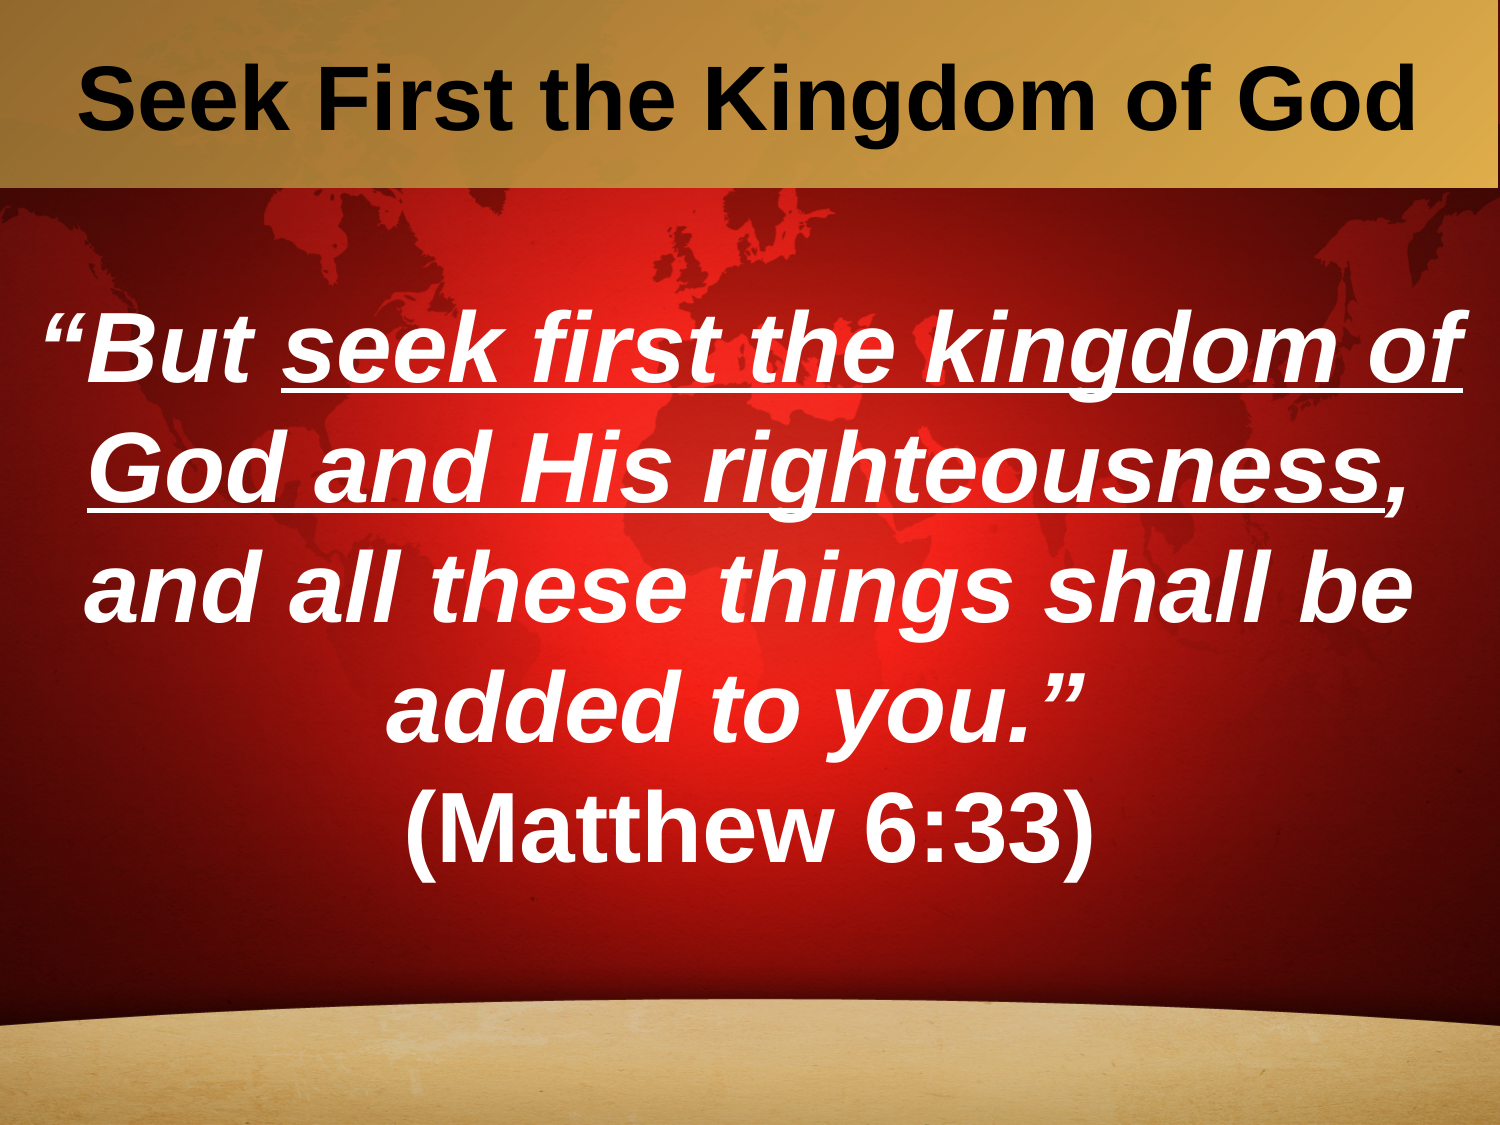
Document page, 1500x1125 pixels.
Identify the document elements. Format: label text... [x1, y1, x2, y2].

list “But seek first the kingdom of God and His righteousness, and all these things shall be added to you.” (Matthew 6:33) [12, 275, 1488, 1000]
title Seek First the Kingdom of God [0, 0, 1498, 188]
picture [0, 0, 1500, 1125]
